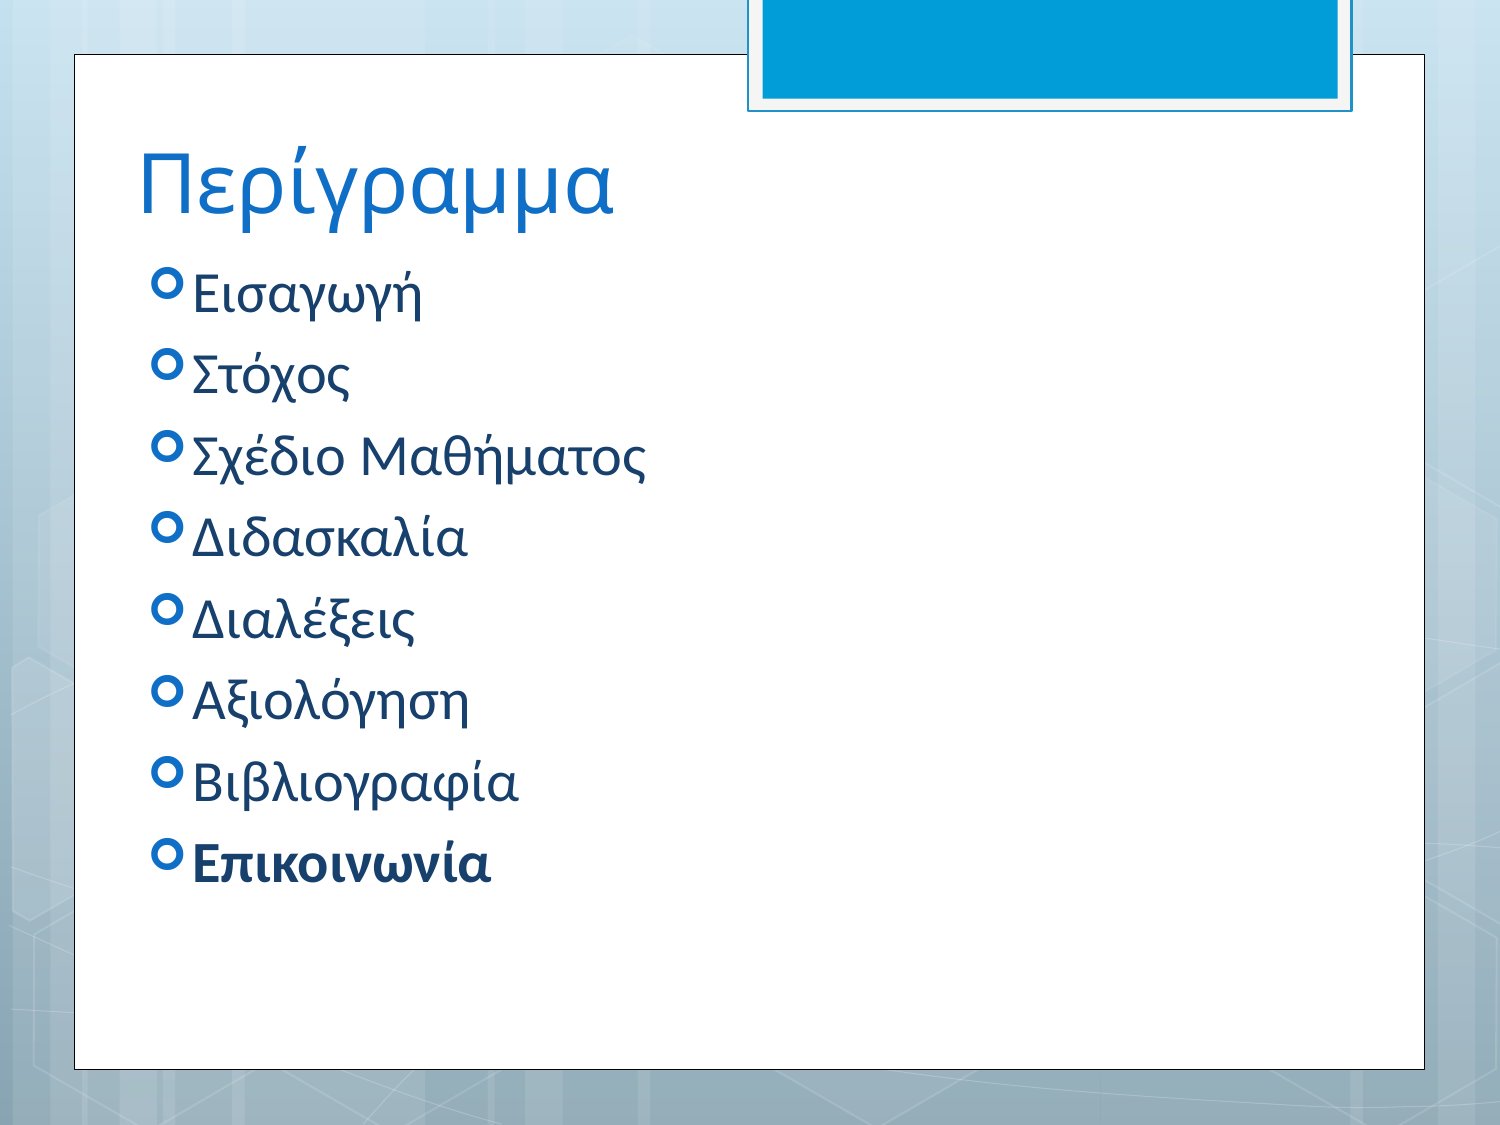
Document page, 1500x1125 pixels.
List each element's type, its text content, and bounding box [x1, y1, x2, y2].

title Περίγραμμα [121, 50, 1338, 238]
list Εισαγωγή Στόχος Σχέδιο Μαθήματος Διδασκαλία Διαλέξεις Αξιολόγηση Βιβλιογραφία Επικοινωνία [121, 246, 1338, 1013]
